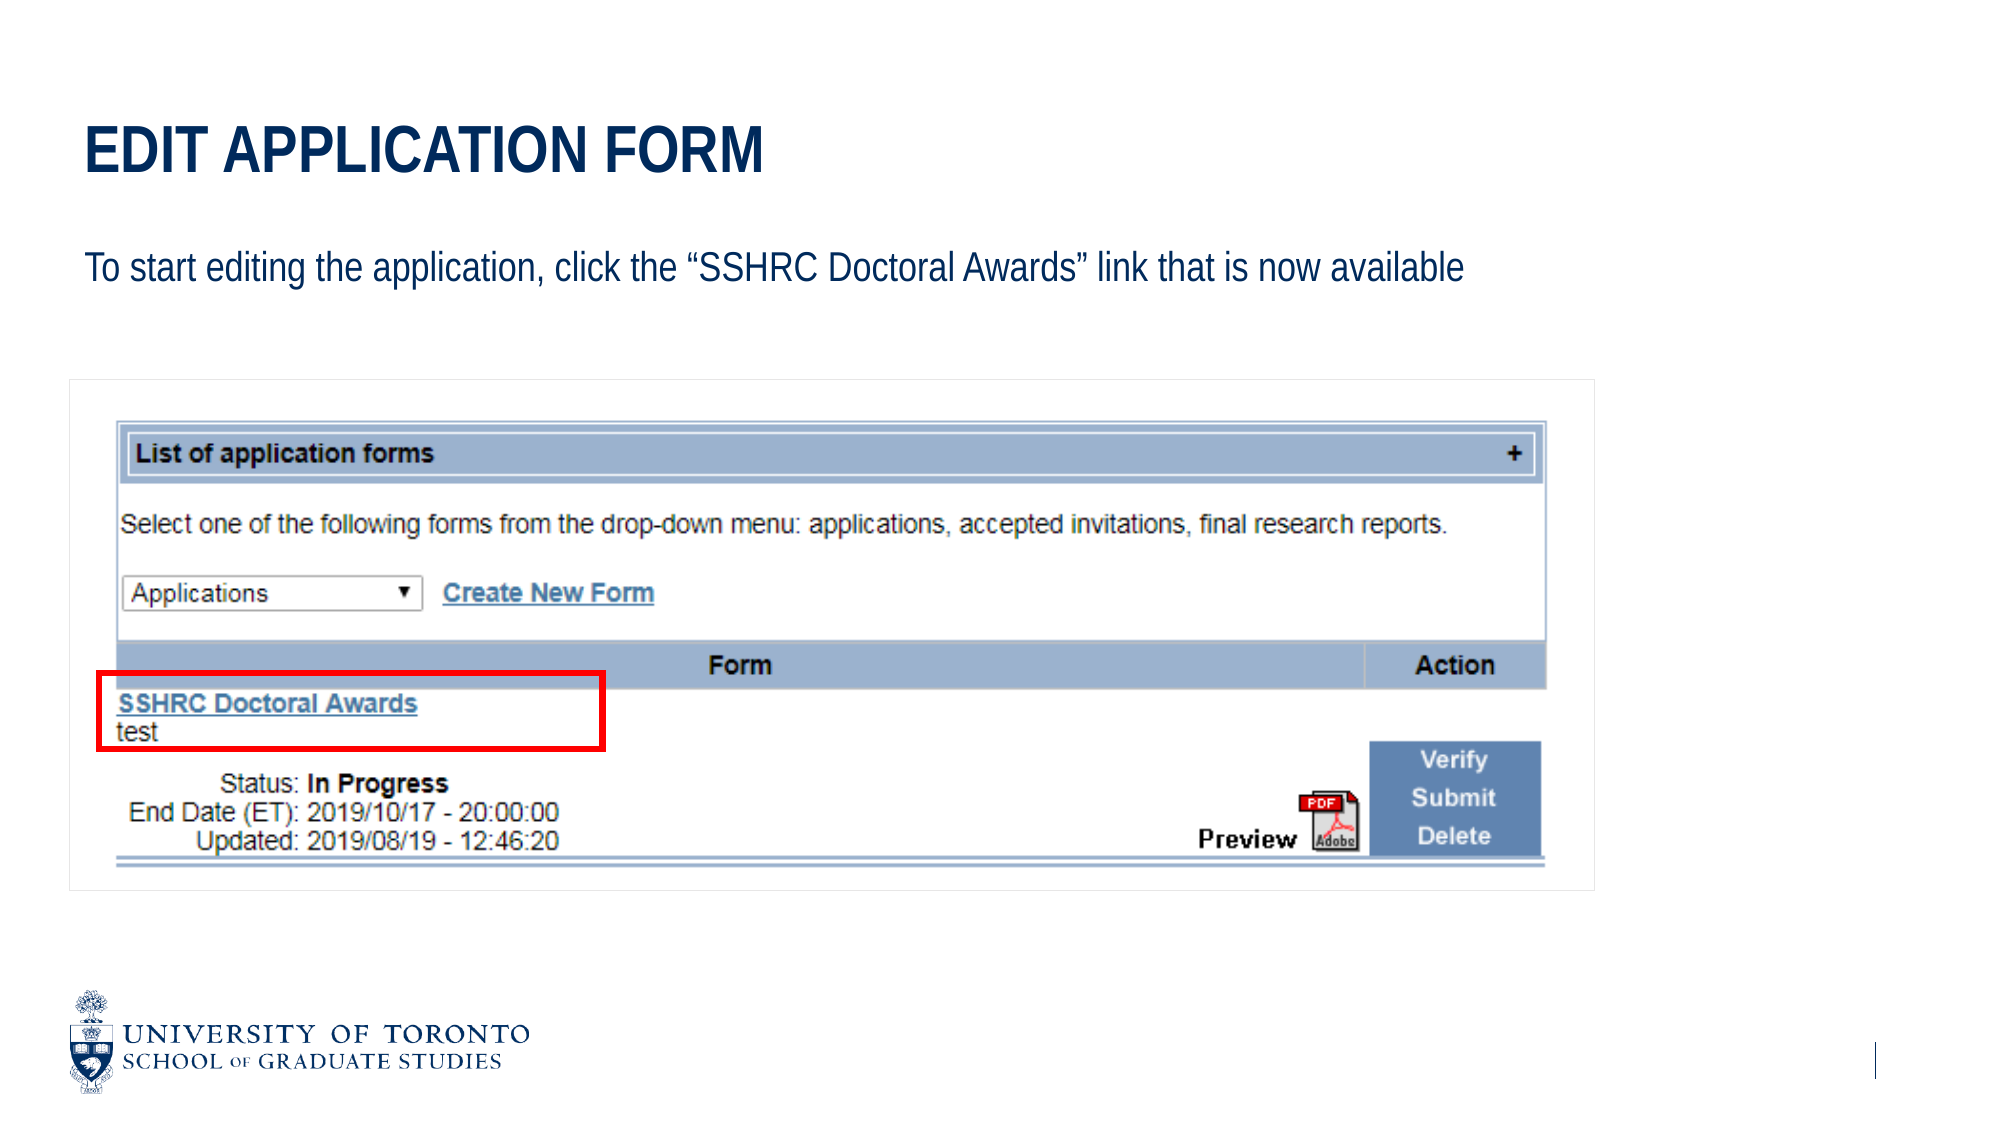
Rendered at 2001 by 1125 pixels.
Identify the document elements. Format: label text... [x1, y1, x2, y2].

title Edit application form [69, 50, 1630, 195]
picture [69, 982, 529, 1102]
picture [69, 379, 1594, 891]
list To start editing the application, click the “SSHRC Doctoral Awards” link that is now available [69, 238, 1630, 982]
